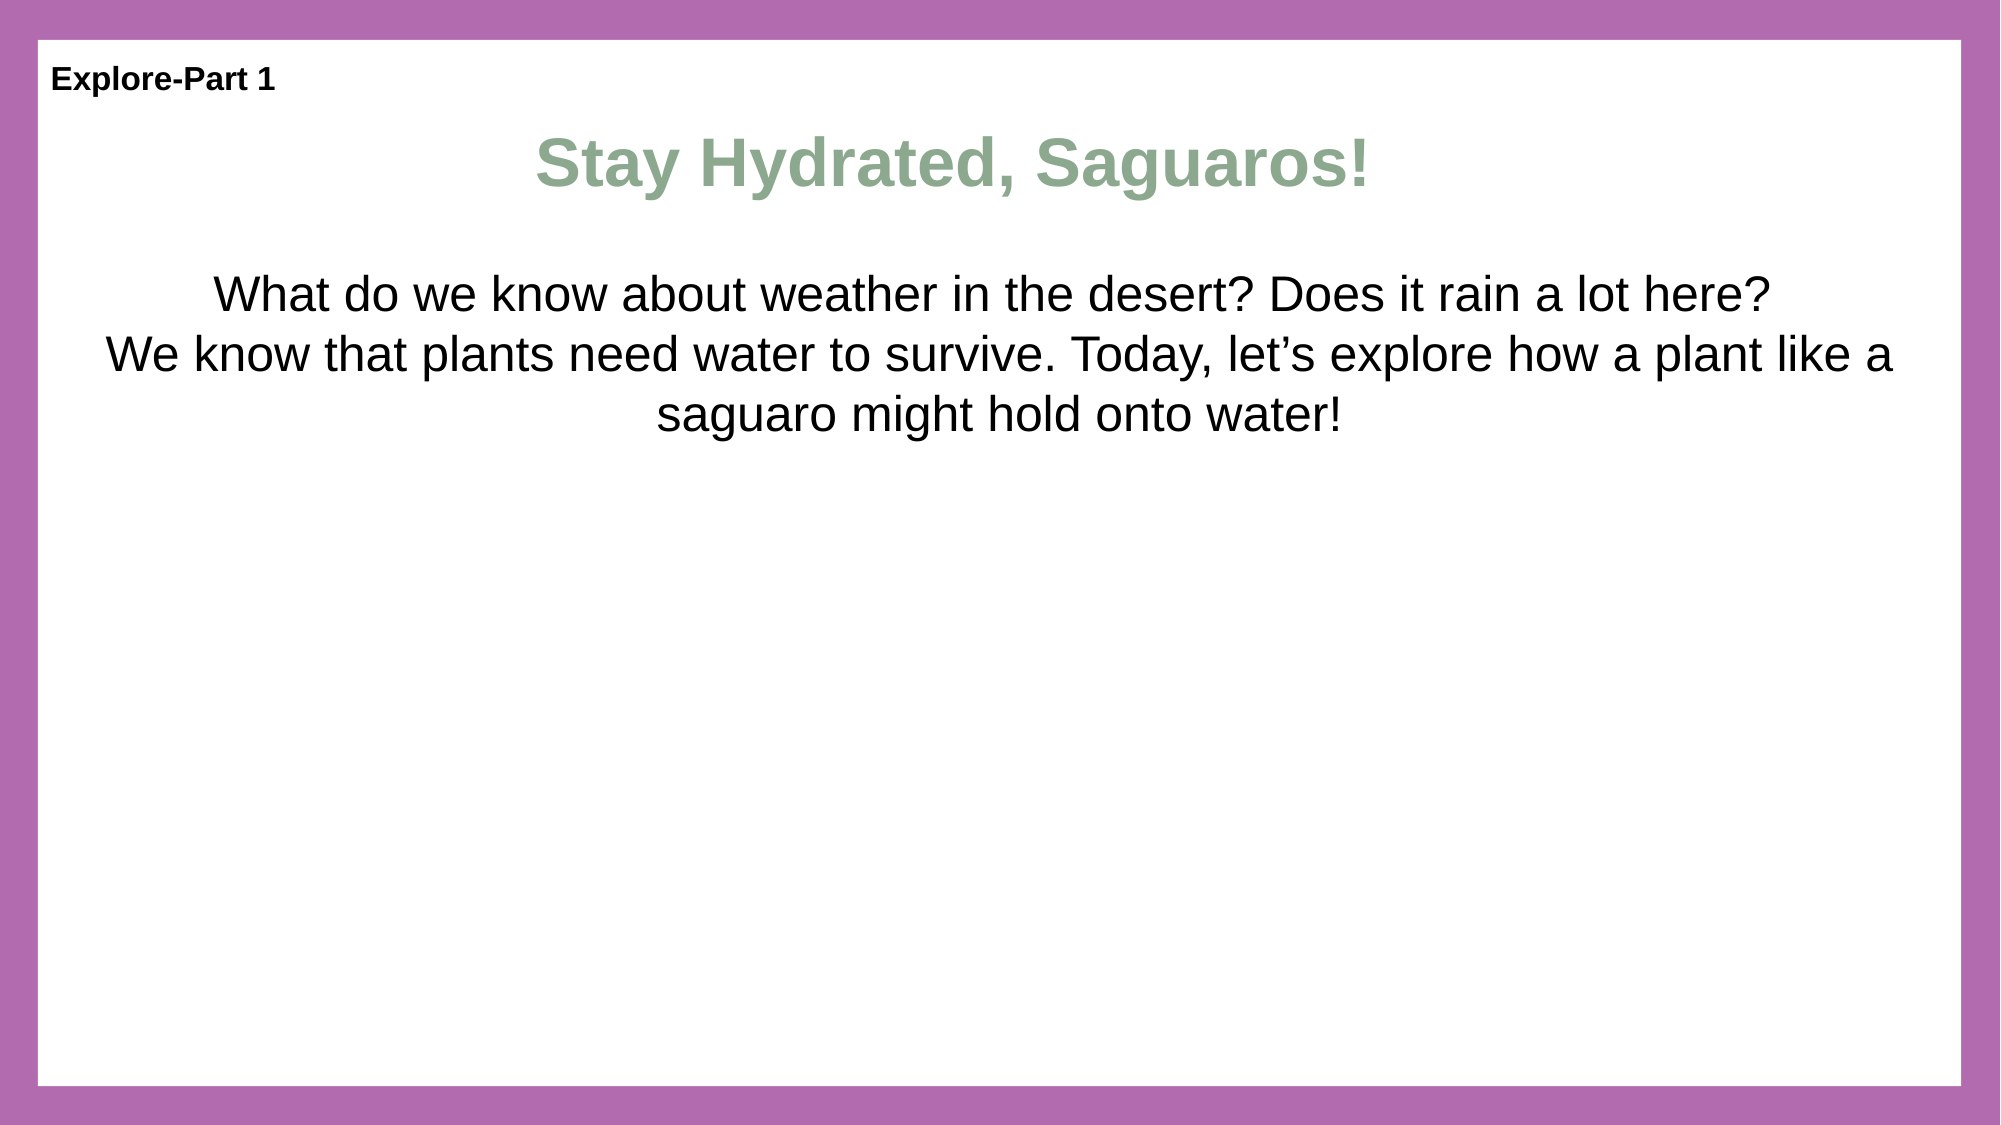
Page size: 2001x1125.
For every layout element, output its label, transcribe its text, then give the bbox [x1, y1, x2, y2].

title Stay Hydrated, Saguaros! [497, 107, 1411, 233]
text_box Explore-Part 1 [35, 41, 302, 112]
text_box What do we know about weather in the desert? Does it rain a lot here? We know that plants need water to survive. Today, let’s explore how a plant like a saguaro might hold onto water! [66, 246, 1934, 457]
